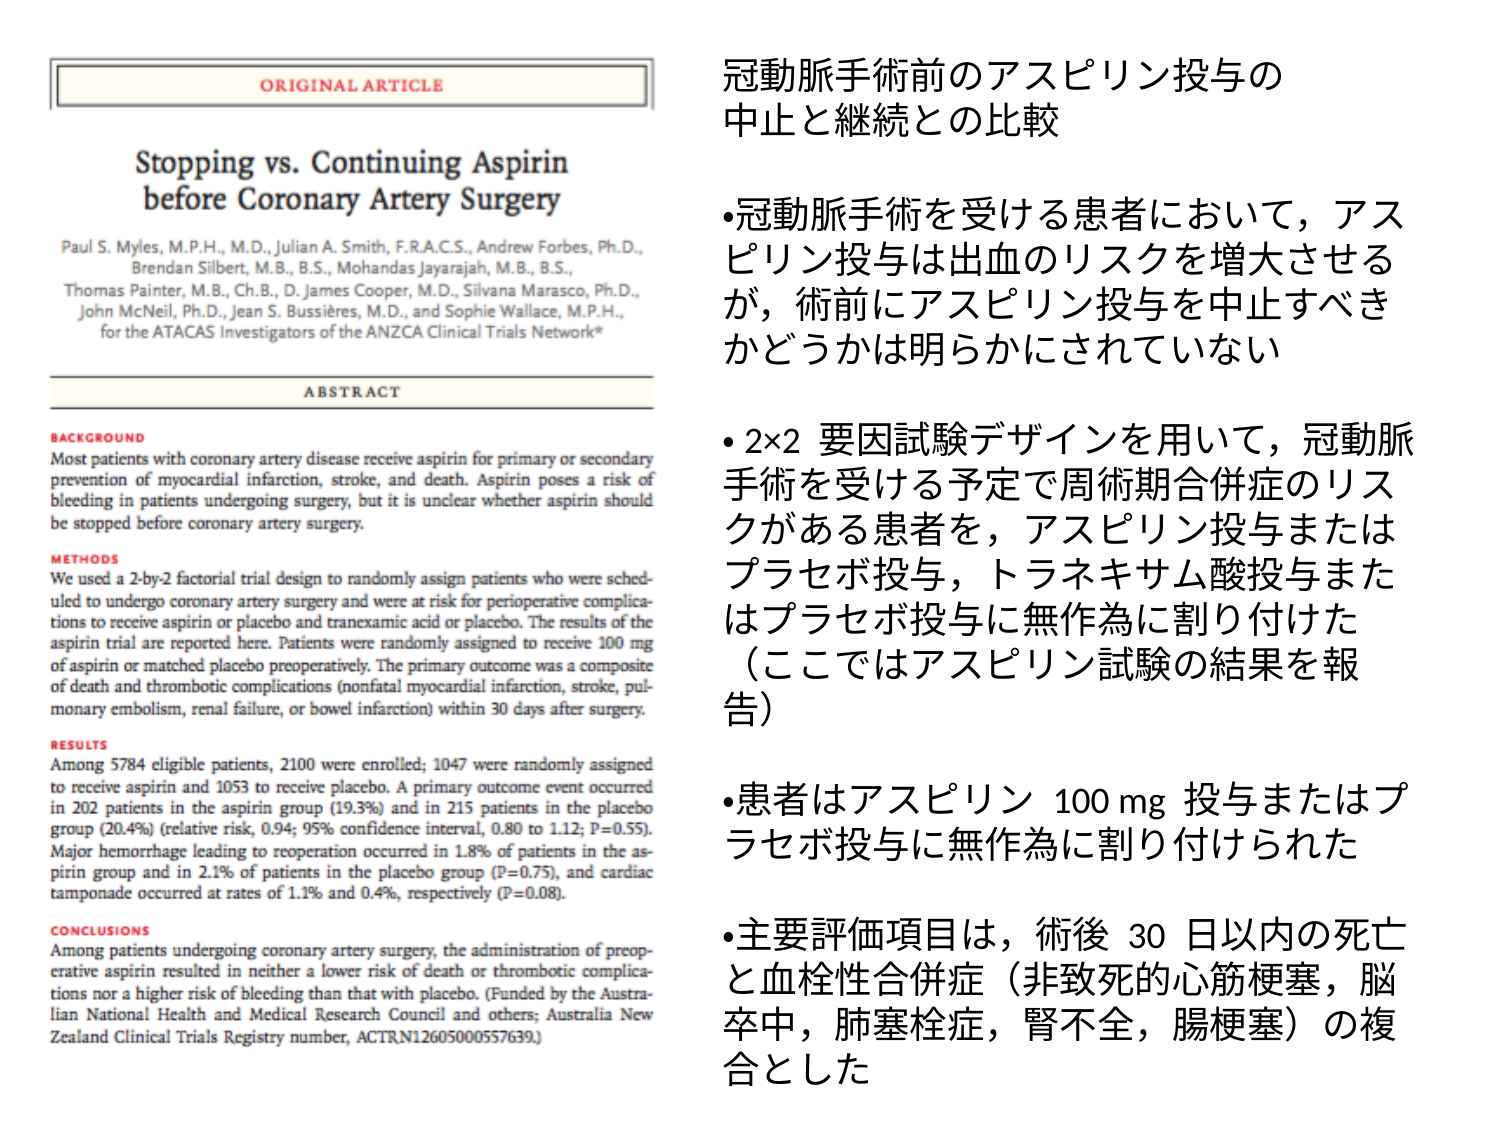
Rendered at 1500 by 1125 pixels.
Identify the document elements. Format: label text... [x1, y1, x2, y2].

text_box 冠動脈手術前のアスピリン投与の 中止と継続との比較 [709, 45, 1323, 150]
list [0, 44, 708, 1072]
text_box ・冠動脈手術を受ける患者において，アスピリン投与は出血のリスクを増大させるが，術前にアスピリン投与を中止すべきかどうかは明らかにされていない ・2×2 要因試験デザインを用いて，冠動脈手術を受ける予定で周術期合併症のリスクがある患者を，アスピリン投与またはプラセボ投与，トラネキサム酸投与またはプラセボ投与に無作為に割り付けた（ここではアスピリン試験の結果を報告） ・患者はアスピリン 100 mg 投与またはプラセボ投与に無作為に割り付けられた ・主要評価項目は，術後 30 日以内の死亡と血栓性合併症（非致死的心筋梗塞，脳卒中，肺塞栓症，腎不全，腸梗塞）の複合とした [707, 183, 1445, 1125]
